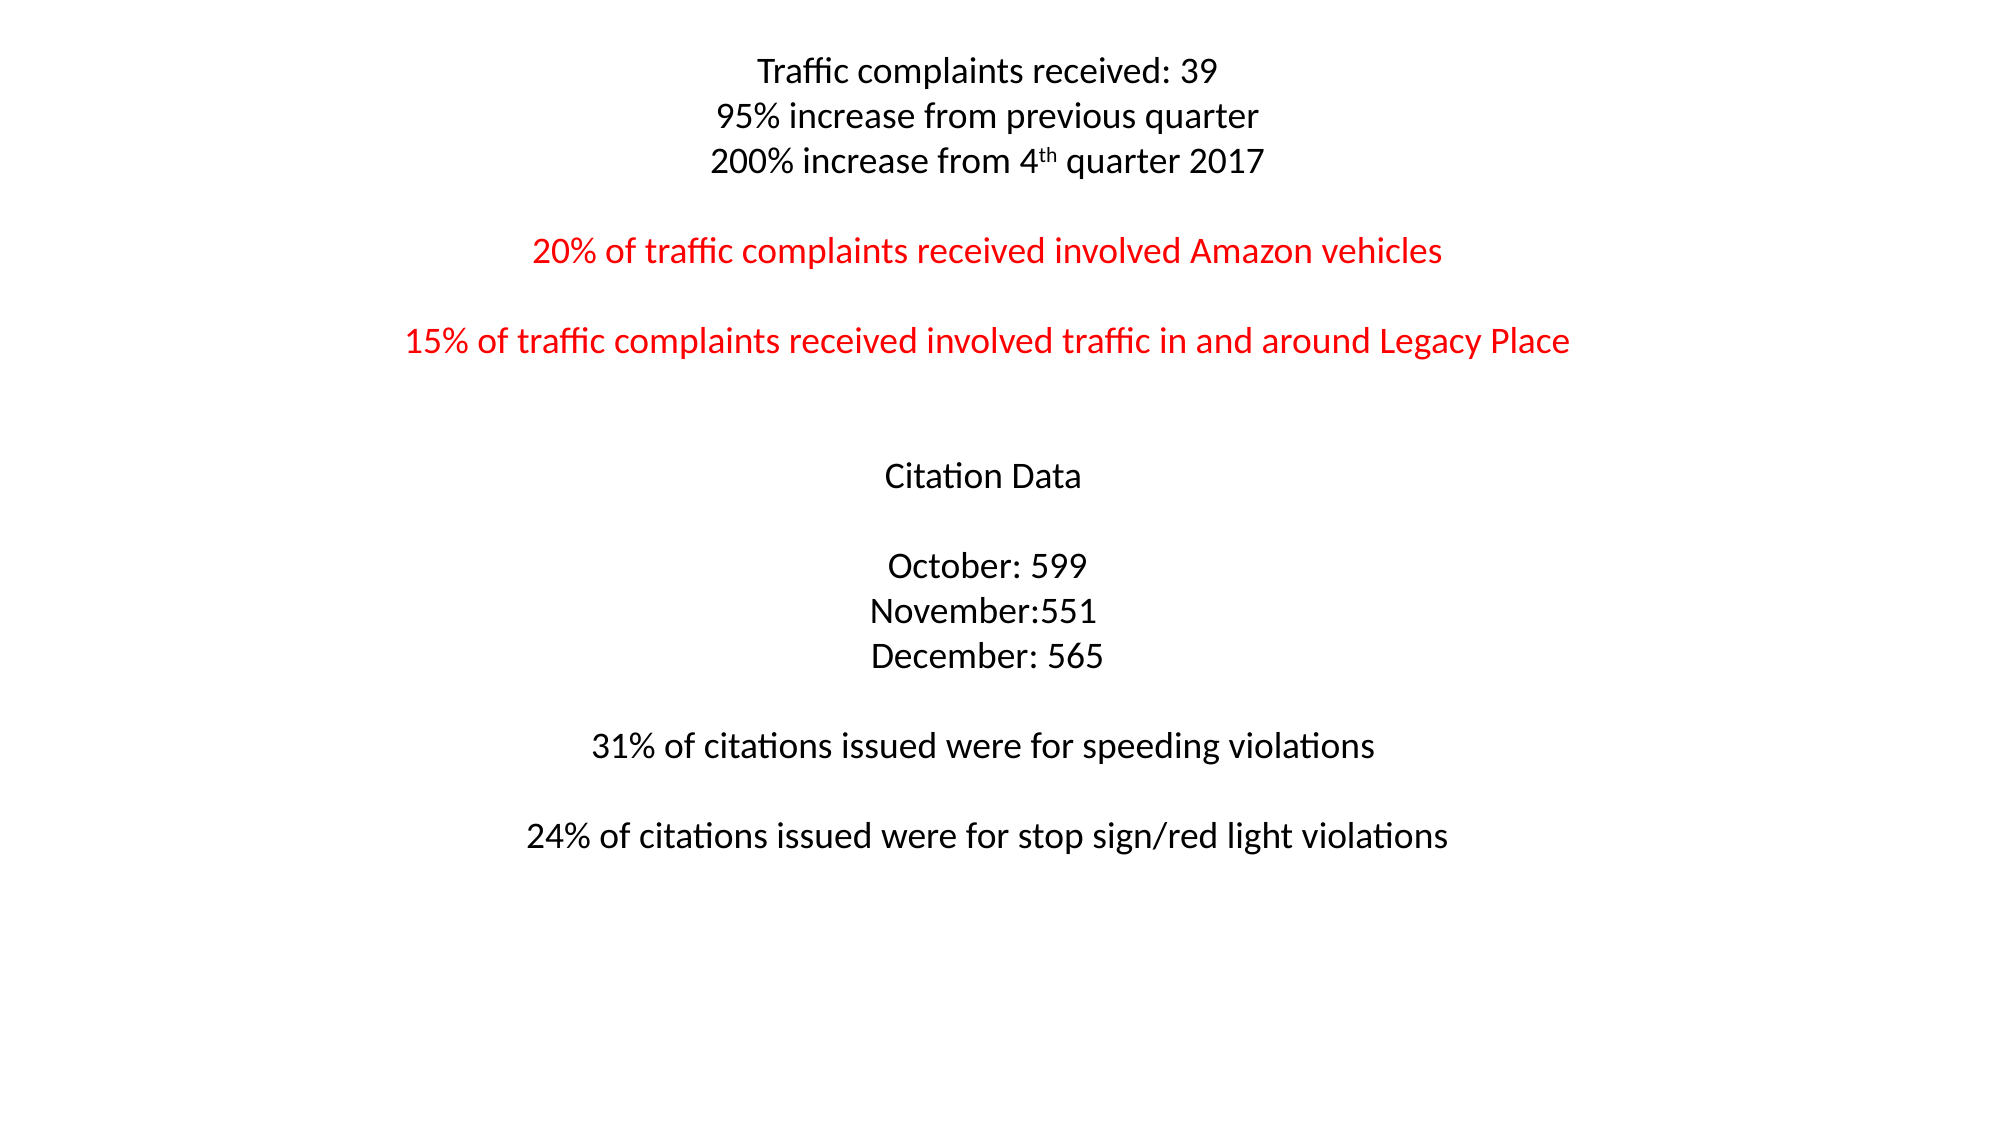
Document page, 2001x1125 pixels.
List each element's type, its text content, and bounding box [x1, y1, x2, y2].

text_box Traffic complaints received: 39 95% increase from previous quarter 200% increase from 4th quarter 2017 20% of traffic complaints received involved Amazon vehicles 15% of traffic complaints received involved traffic in and around Legacy Place Citation Data October: 599 November:551 December: 565 31% of citations issued were for speeding violations 24% of citations issued were for stop sign/red light violations [64, 39, 1911, 954]
